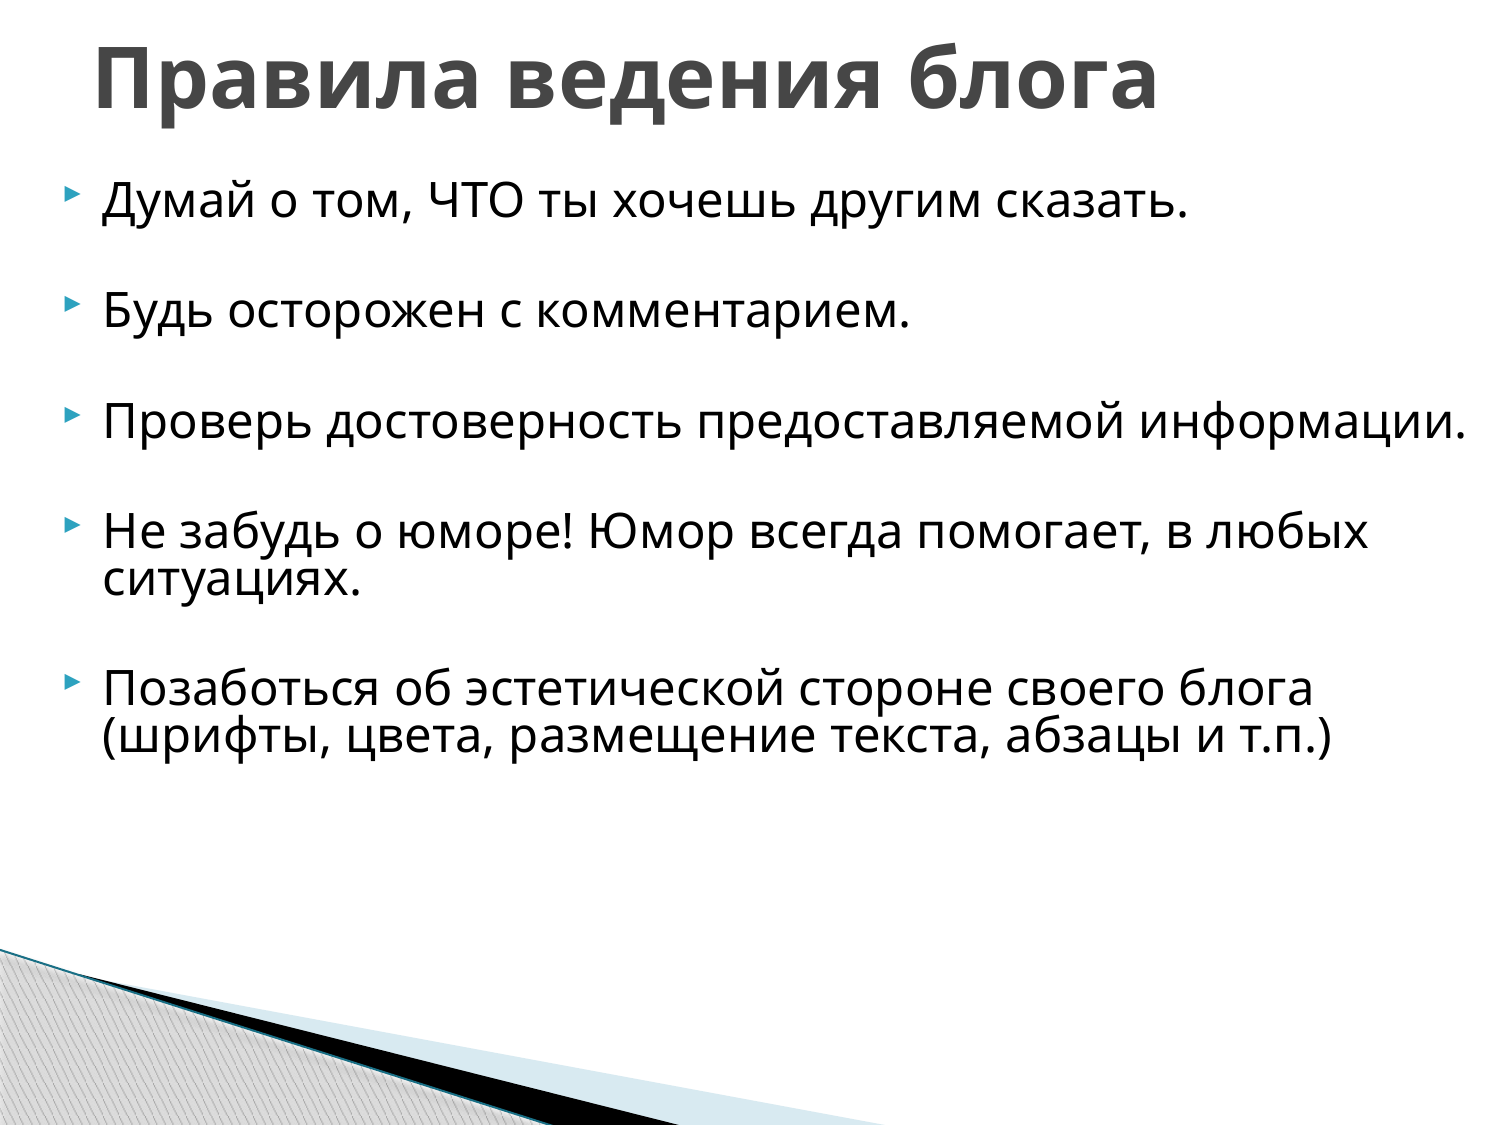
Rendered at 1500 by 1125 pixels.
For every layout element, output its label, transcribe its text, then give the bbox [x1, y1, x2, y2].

list Думай о том, ЧТО ты хочешь другим сказать. Будь осторожен с комментарием. Проверь достоверность предоставляемой информации. Не забудь о юморе! Юмор всегда помогает, в любых ситуациях. Позаботься об эстетической стороне своего блога (шрифты, цвета, размещение текста, абзацы и т.п.) [29, 172, 1500, 870]
title Правила ведения блога [76, 0, 1427, 149]
